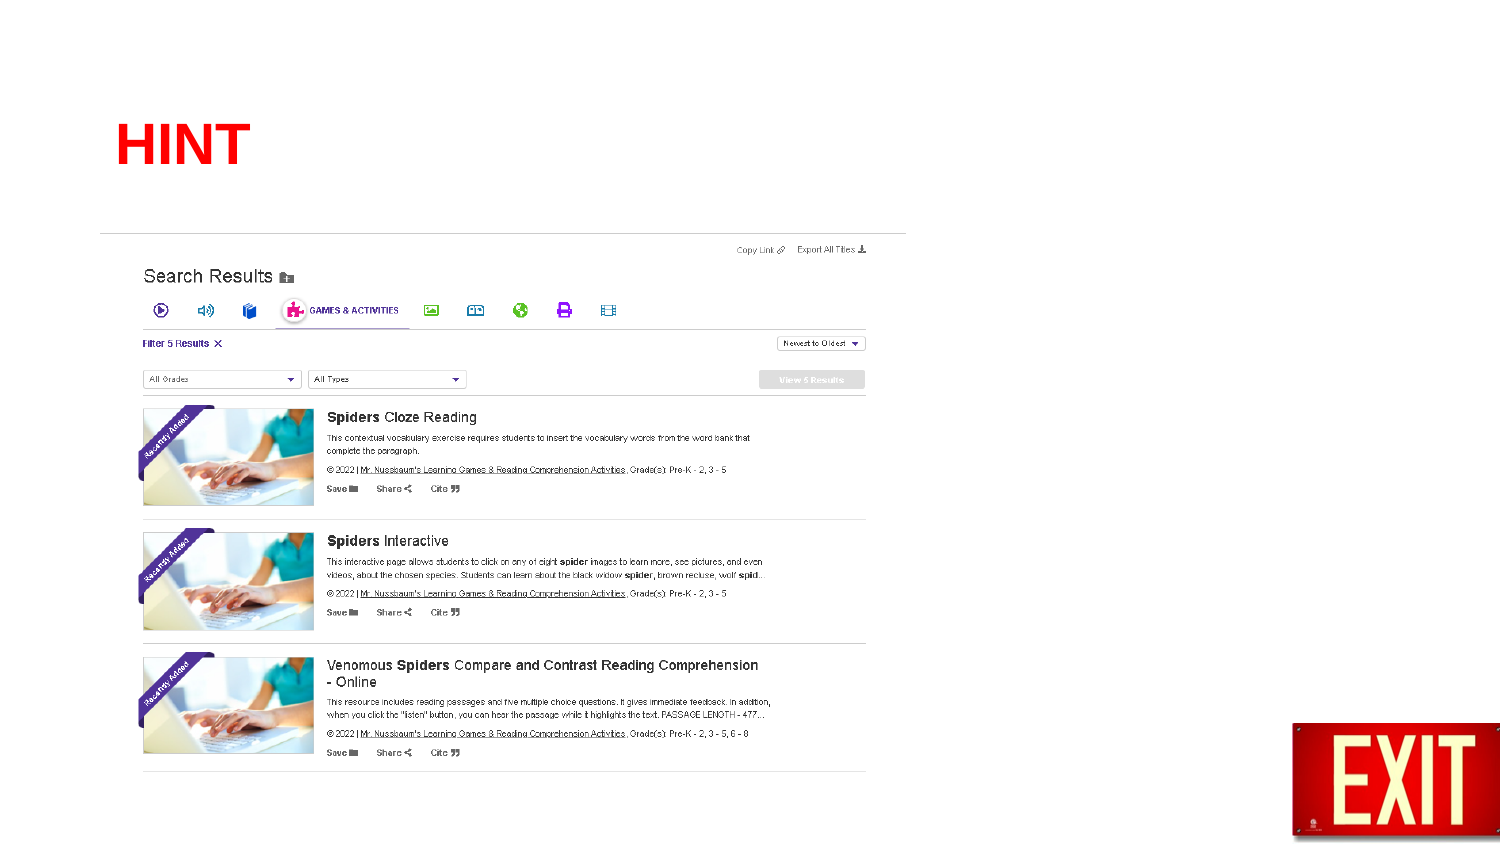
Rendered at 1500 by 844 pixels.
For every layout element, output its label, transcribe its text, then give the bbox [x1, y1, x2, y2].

text_box HINT [100, 91, 346, 192]
picture [99, 233, 906, 773]
picture [1291, 723, 1500, 844]
